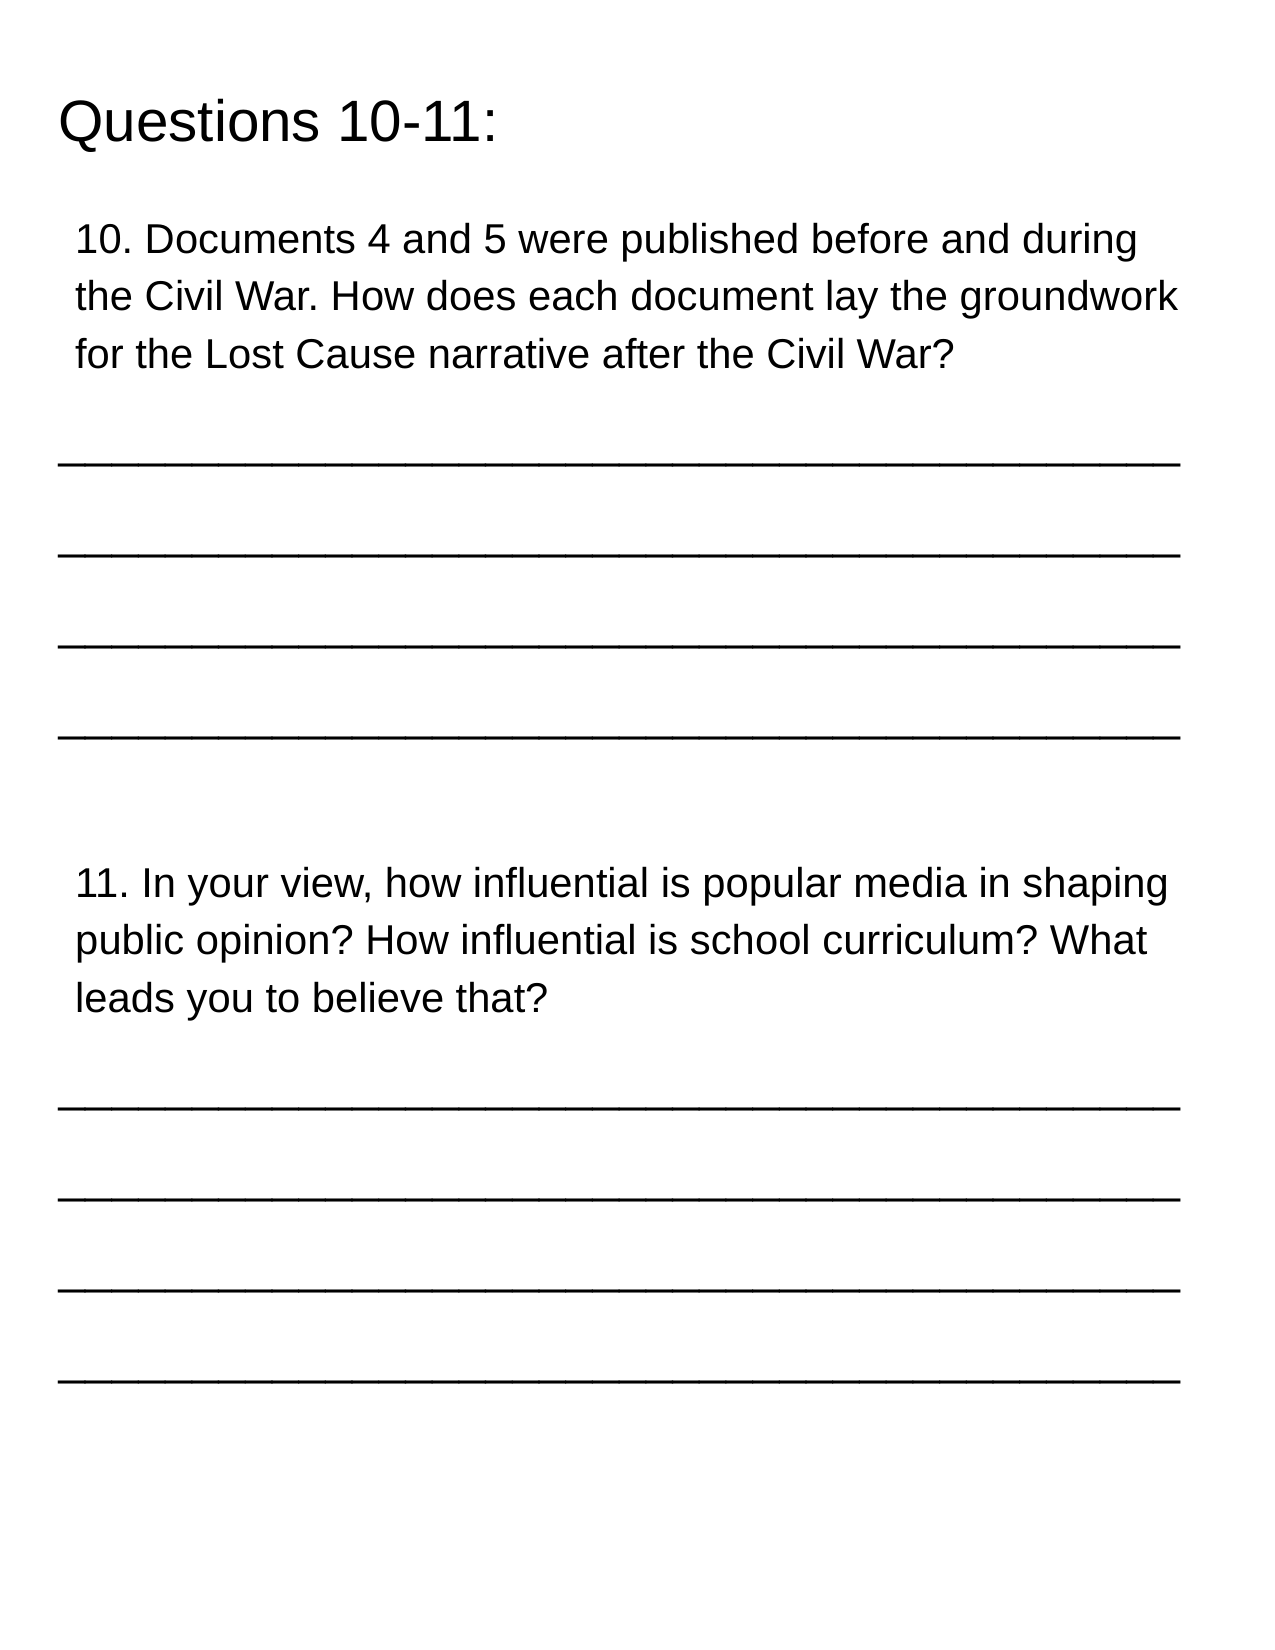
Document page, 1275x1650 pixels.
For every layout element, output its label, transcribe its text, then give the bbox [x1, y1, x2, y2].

title Questions 10-11: [43, 67, 1232, 189]
list 10. Documents 4 and 5 were published before and during the Civil War. How does each document lay the groundwork for the Lost Cause narrative after the Civil War? __________________________________________ __________________________________________ __________________________________________ __________________________________________ 11. In your view, how influential is popular media in shaping public opinion? How influential is school curriculum? What leads you to believe that? __________________________________________ __________________________________________ __________________________________________ __________________________________________ [43, 188, 1210, 1445]
